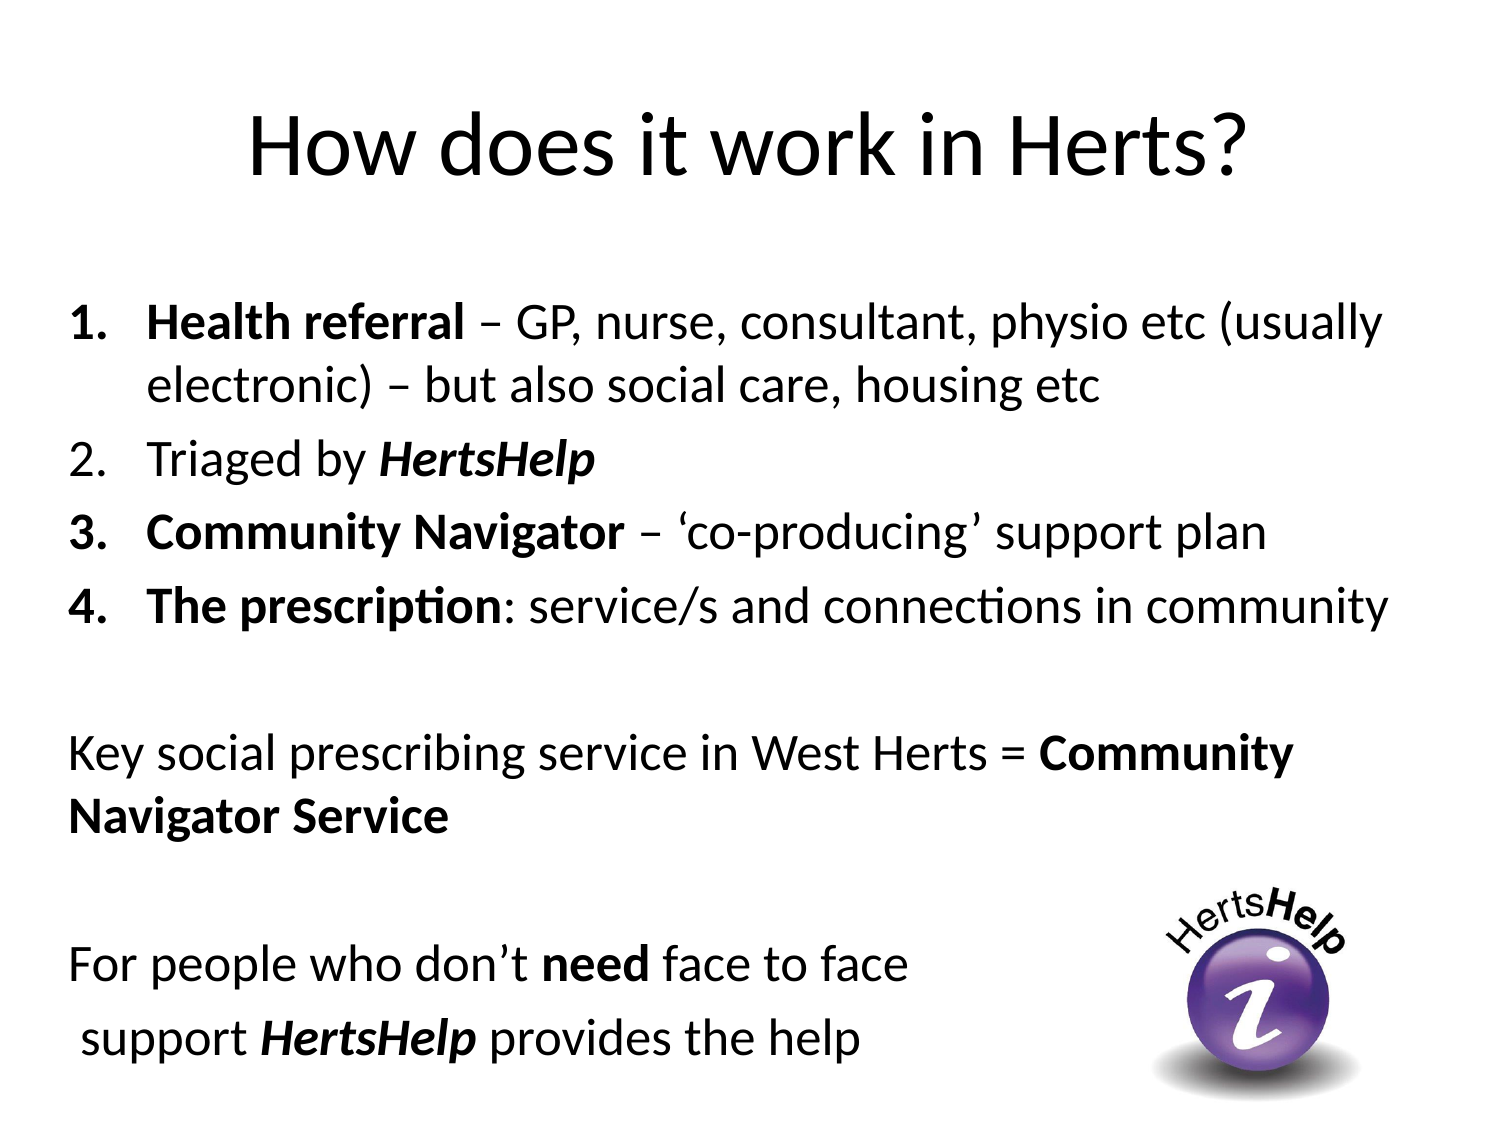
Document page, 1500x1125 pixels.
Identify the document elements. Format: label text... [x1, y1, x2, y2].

list Health referral – GP, nurse, consultant, physio etc (usually electronic) – but also social care, housing etc Triaged by HertsHelp Community Navigator – ‘co-producing’ support plan The prescription: service/s and connections in community Key social prescribing service in West Herts = Community Navigator Service For people who don’t need face to face support HertsHelp provides the help [53, 278, 1471, 1083]
title How does it work in Herts? [75, 45, 1425, 233]
picture [1127, 864, 1386, 1125]
